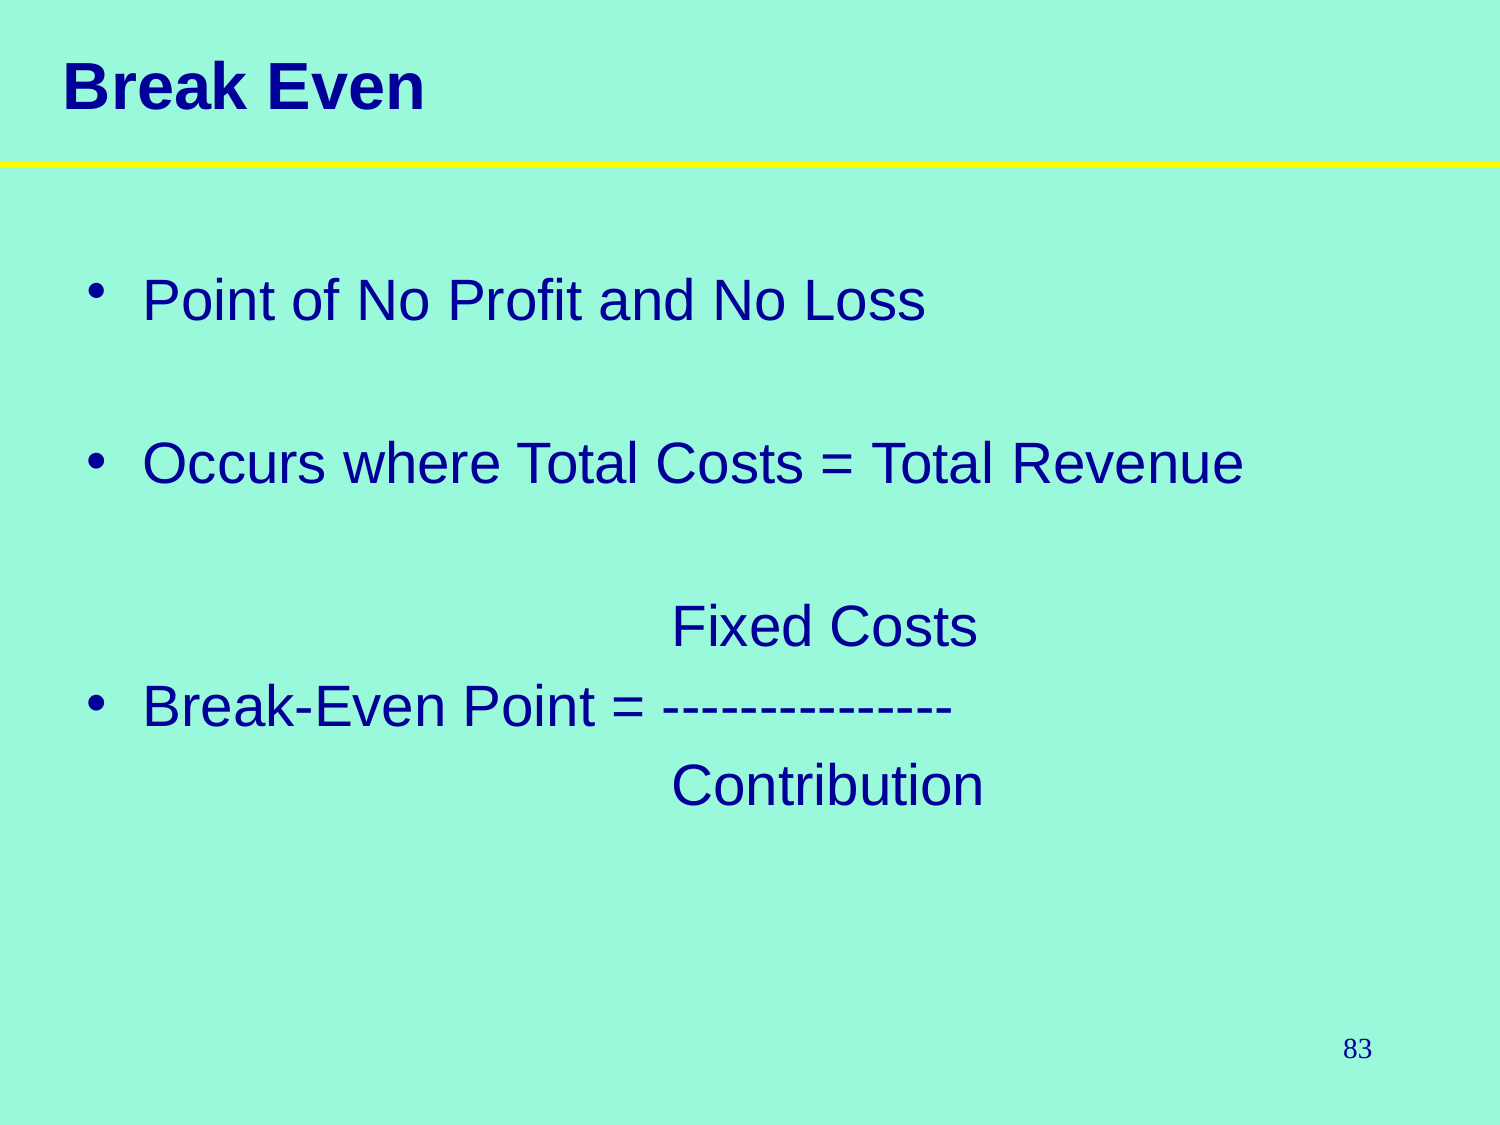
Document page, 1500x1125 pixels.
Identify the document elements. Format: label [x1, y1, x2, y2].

slide_number [1324, 1030, 1377, 1125]
text_box [84, 260, 1263, 818]
title [60, 40, 430, 231]
